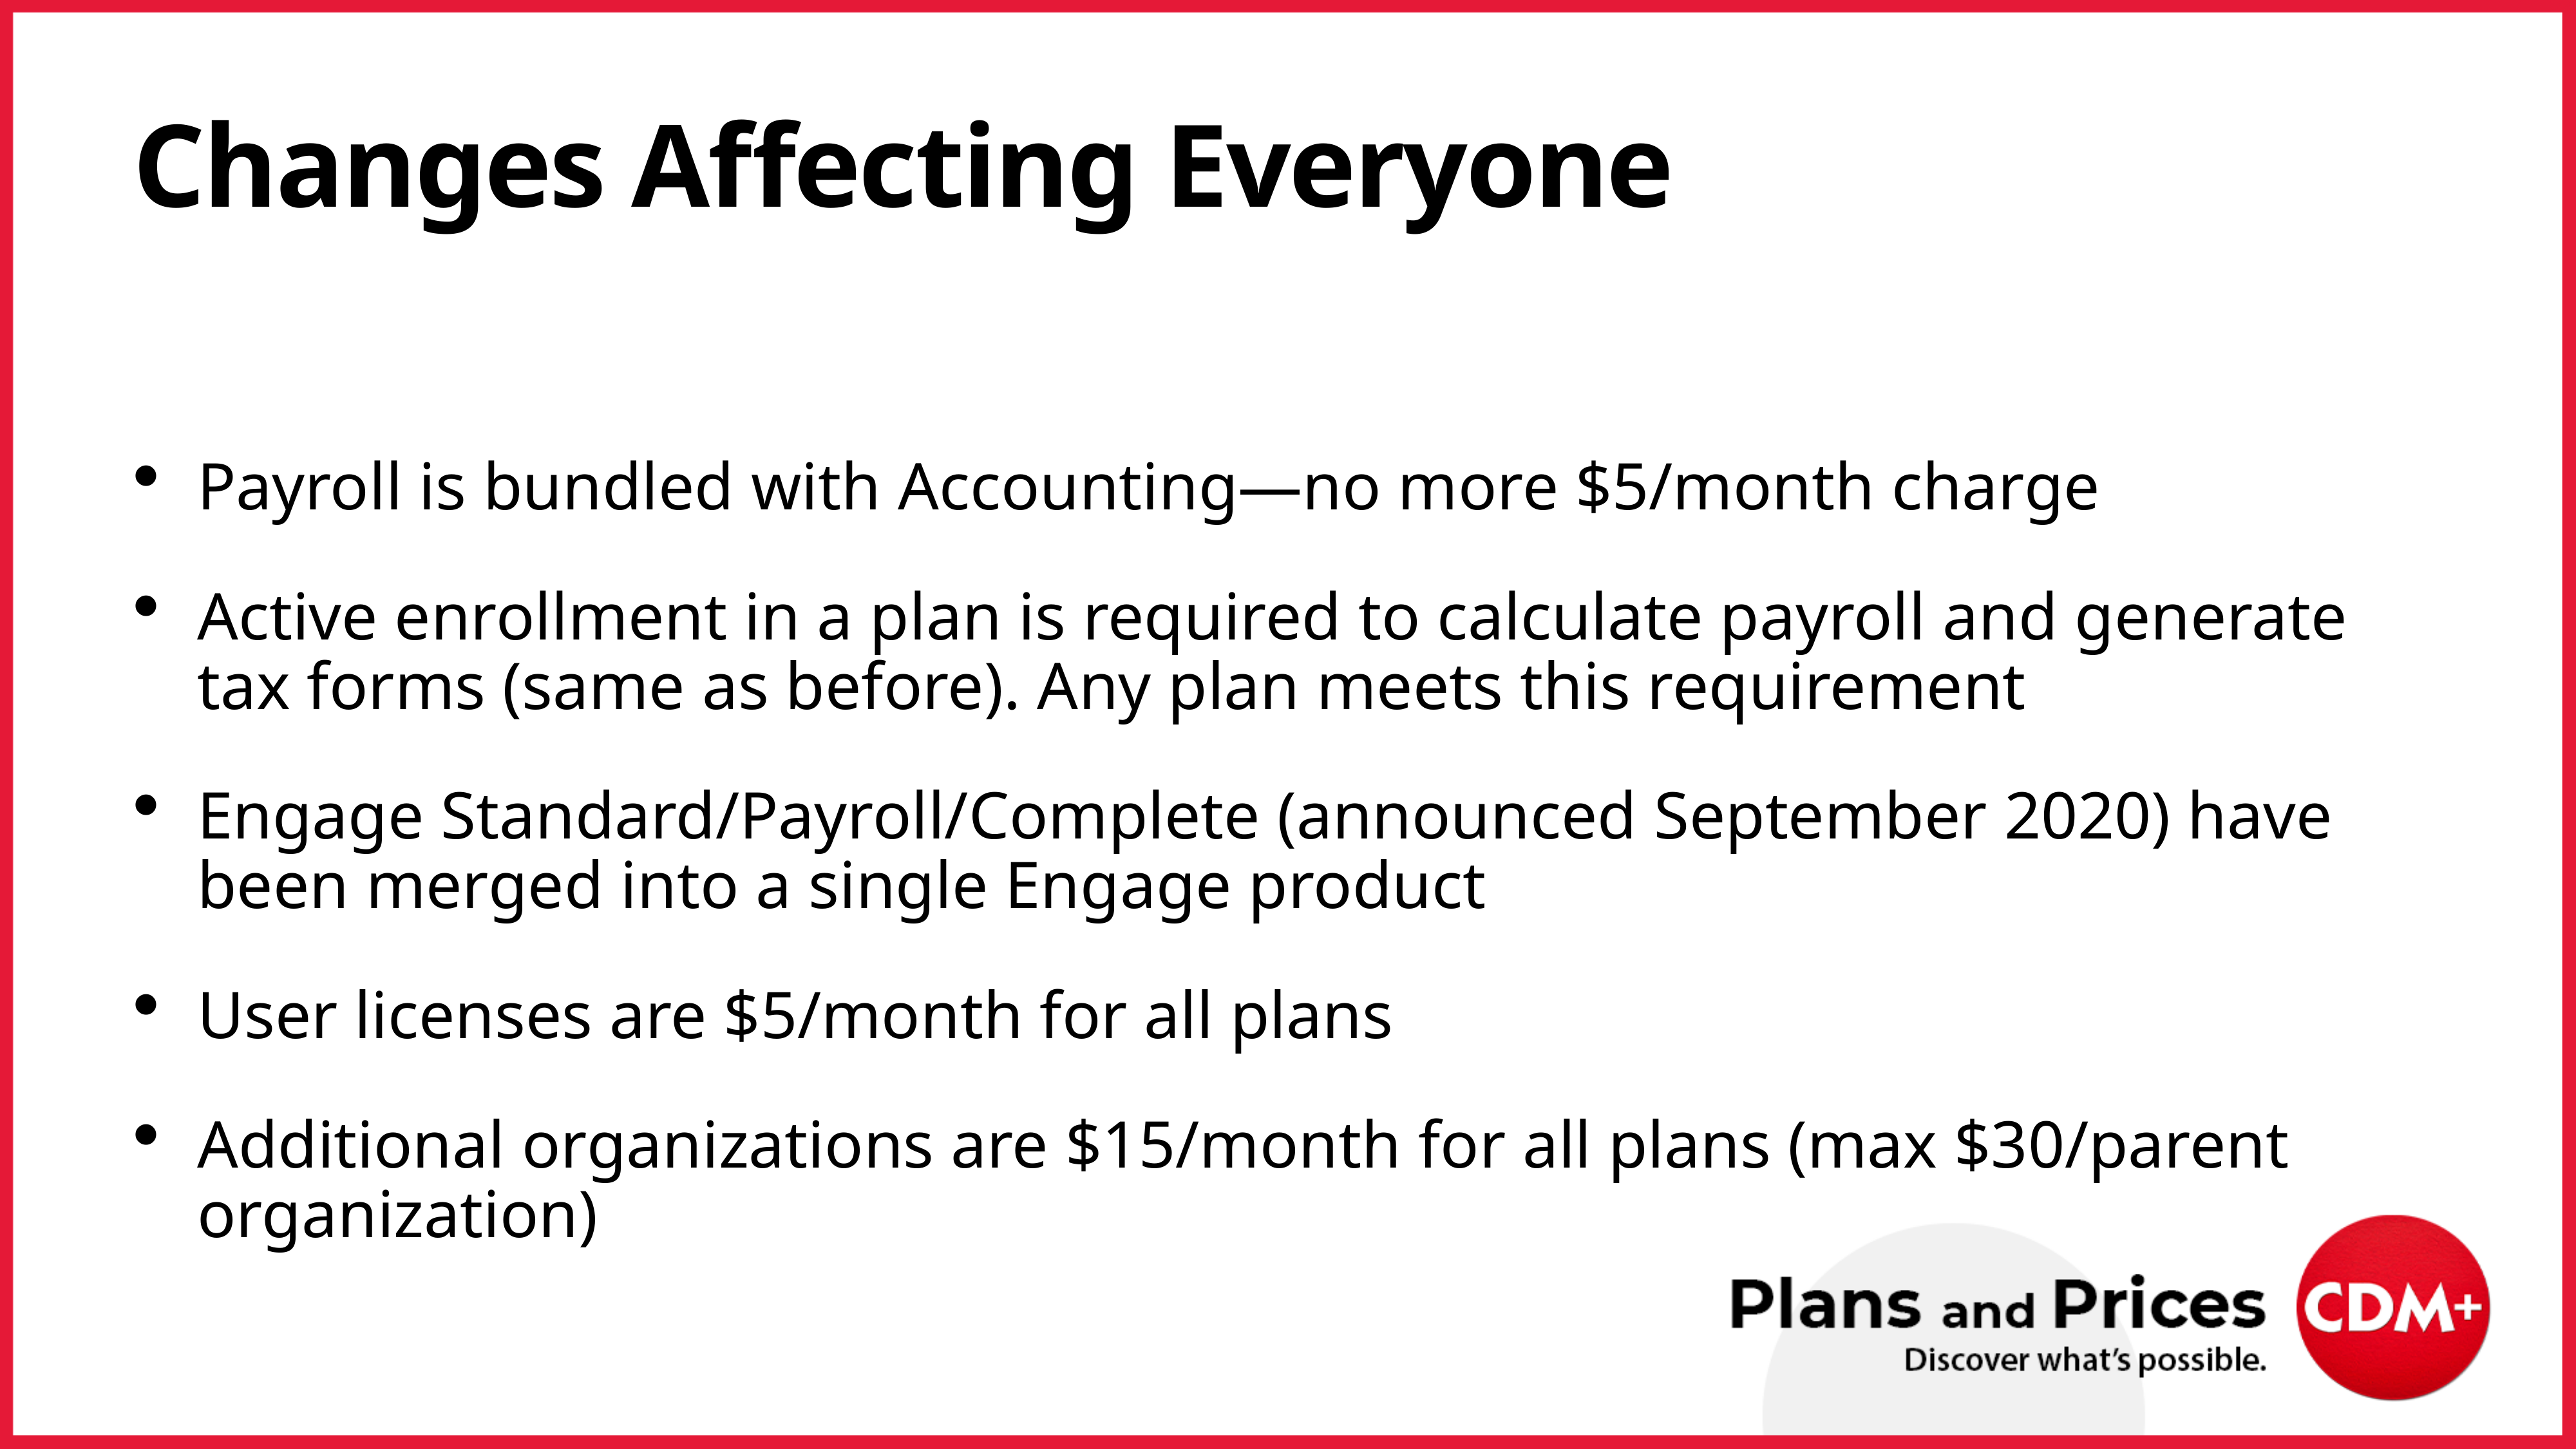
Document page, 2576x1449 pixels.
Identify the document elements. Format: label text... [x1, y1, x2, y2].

title Changes Affecting Everyone [127, 113, 2449, 266]
picture [0, 0, 2576, 1449]
list Payroll is bundled with Accounting—no more $5/month charge Active enrollment in a plan is required to calculate payroll and generate tax forms (same as before). Any plan meets this requirement Engage Standard/Payroll/Complete (announced September 2020) have been merged into a single Engage product User licenses are $5/month for all plans Additional organizations are $15/month for all plans (max $30/parent organization) [127, 448, 2449, 1321]
